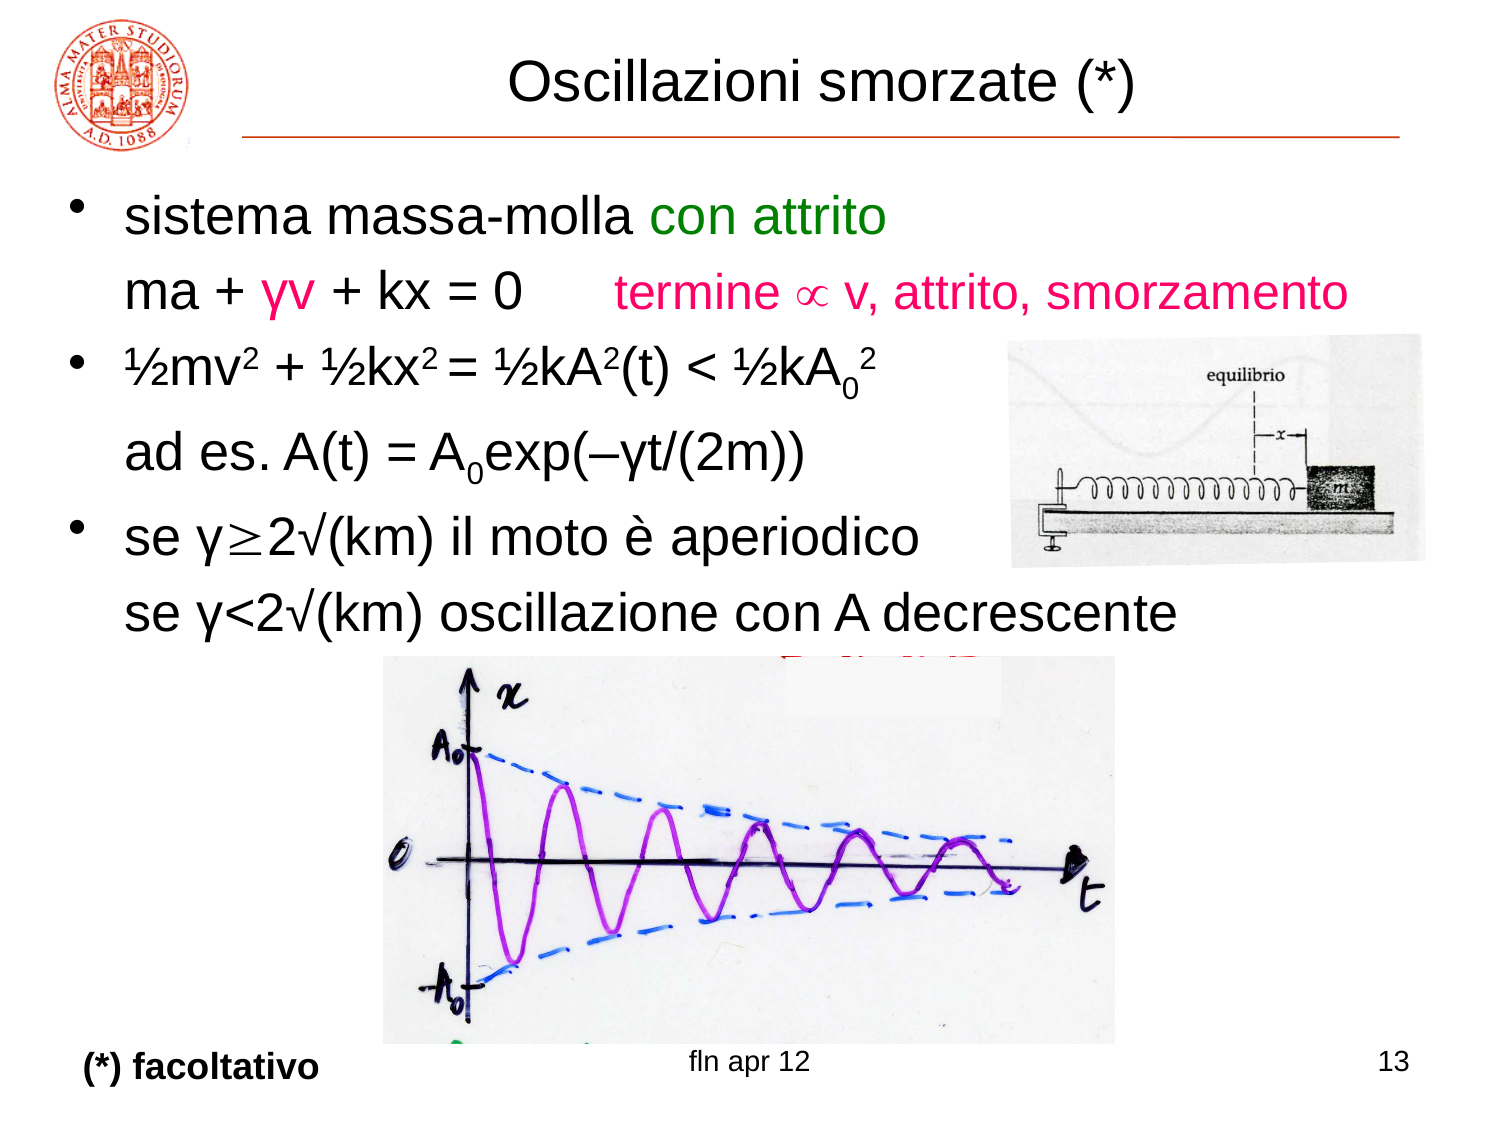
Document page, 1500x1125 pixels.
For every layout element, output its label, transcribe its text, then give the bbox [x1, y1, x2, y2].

text_box (*) facoltativo [67, 1034, 335, 1095]
picture [1008, 334, 1426, 568]
picture [53, 18, 190, 168]
title Oscillazioni smorzate (*) [230, 31, 1415, 126]
picture [383, 656, 1115, 1045]
footer fln apr 12 [512, 1053, 988, 1103]
list sistema massa-molla con attrito ma + γv + kx = 0 termine  v, attrito, smorzamento ½mv2 + ½kx2 = ½kA2(t) < ½kA02 ad es. A(t) = A0exp(–γt/(2m)) se γ2√(km) il moto è aperiodico se γ<2√(km) oscillazione con A decrescente [53, 172, 1447, 1024]
slide_number 13 [1074, 1034, 1425, 1103]
